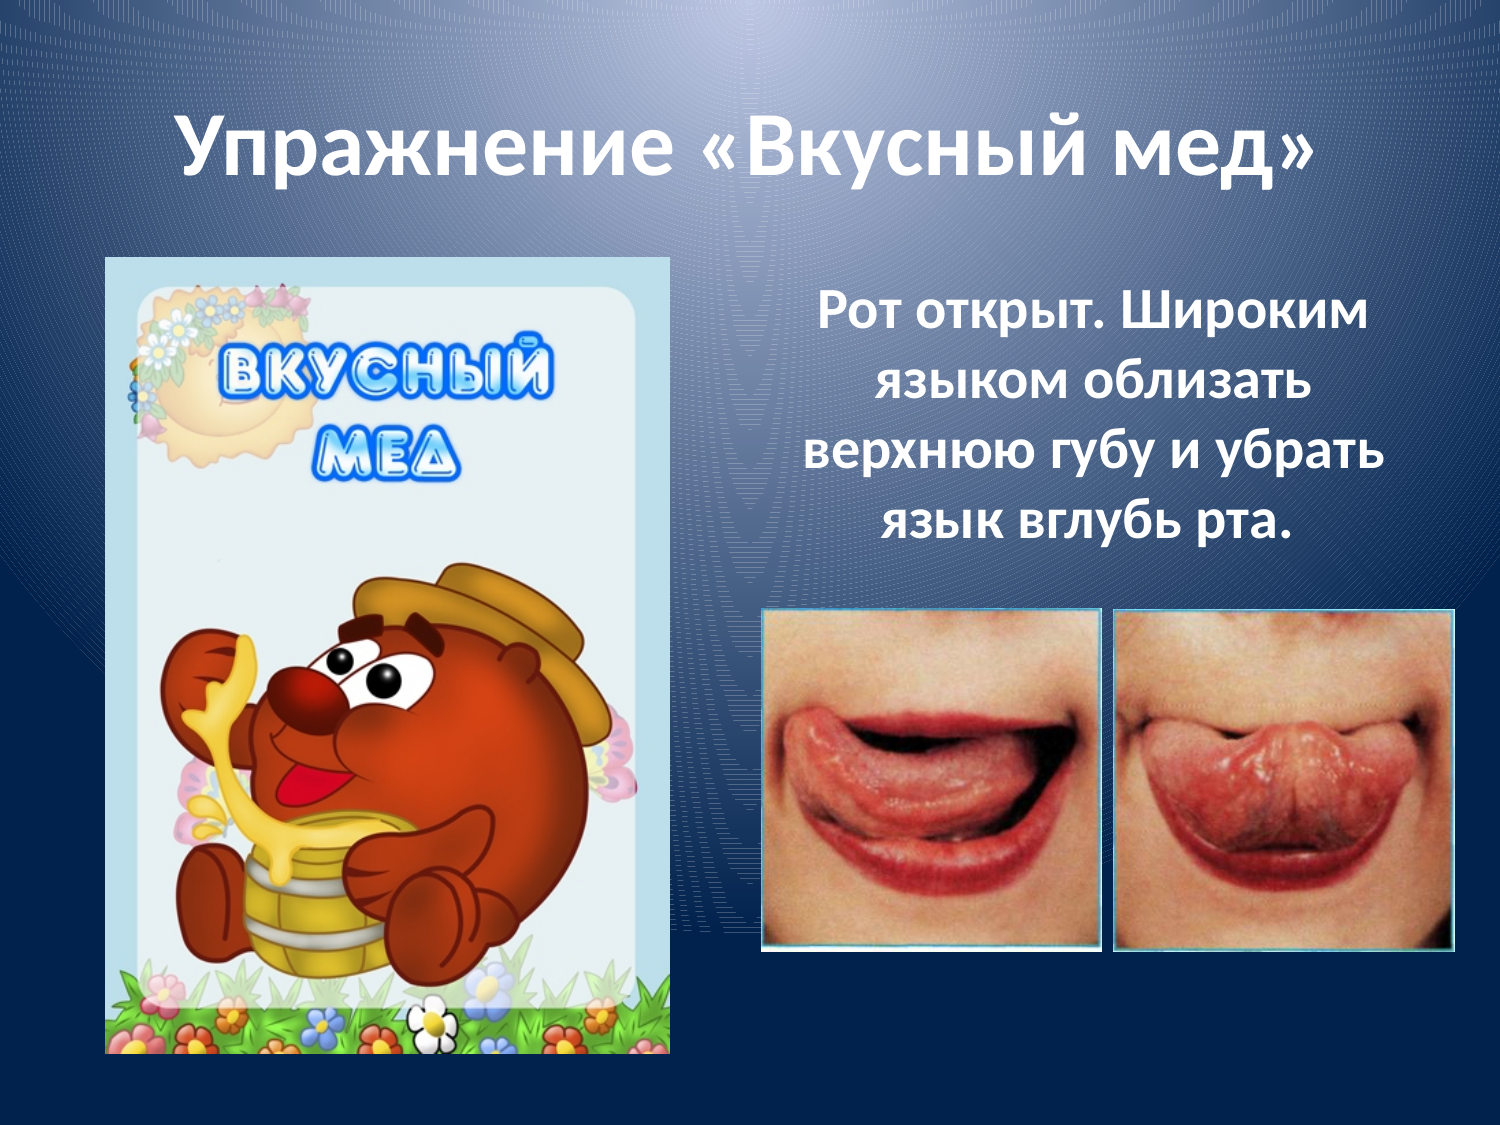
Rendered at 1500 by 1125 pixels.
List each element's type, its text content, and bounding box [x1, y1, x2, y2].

title Упражнение «Вкусный мед» [75, 45, 1425, 233]
picture [1113, 609, 1456, 952]
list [105, 257, 670, 1054]
picture [761, 608, 1102, 952]
list Рот открыт. Широким языком облизать верхнюю губу и убрать язык вглубь рта. [762, 262, 1425, 1005]
